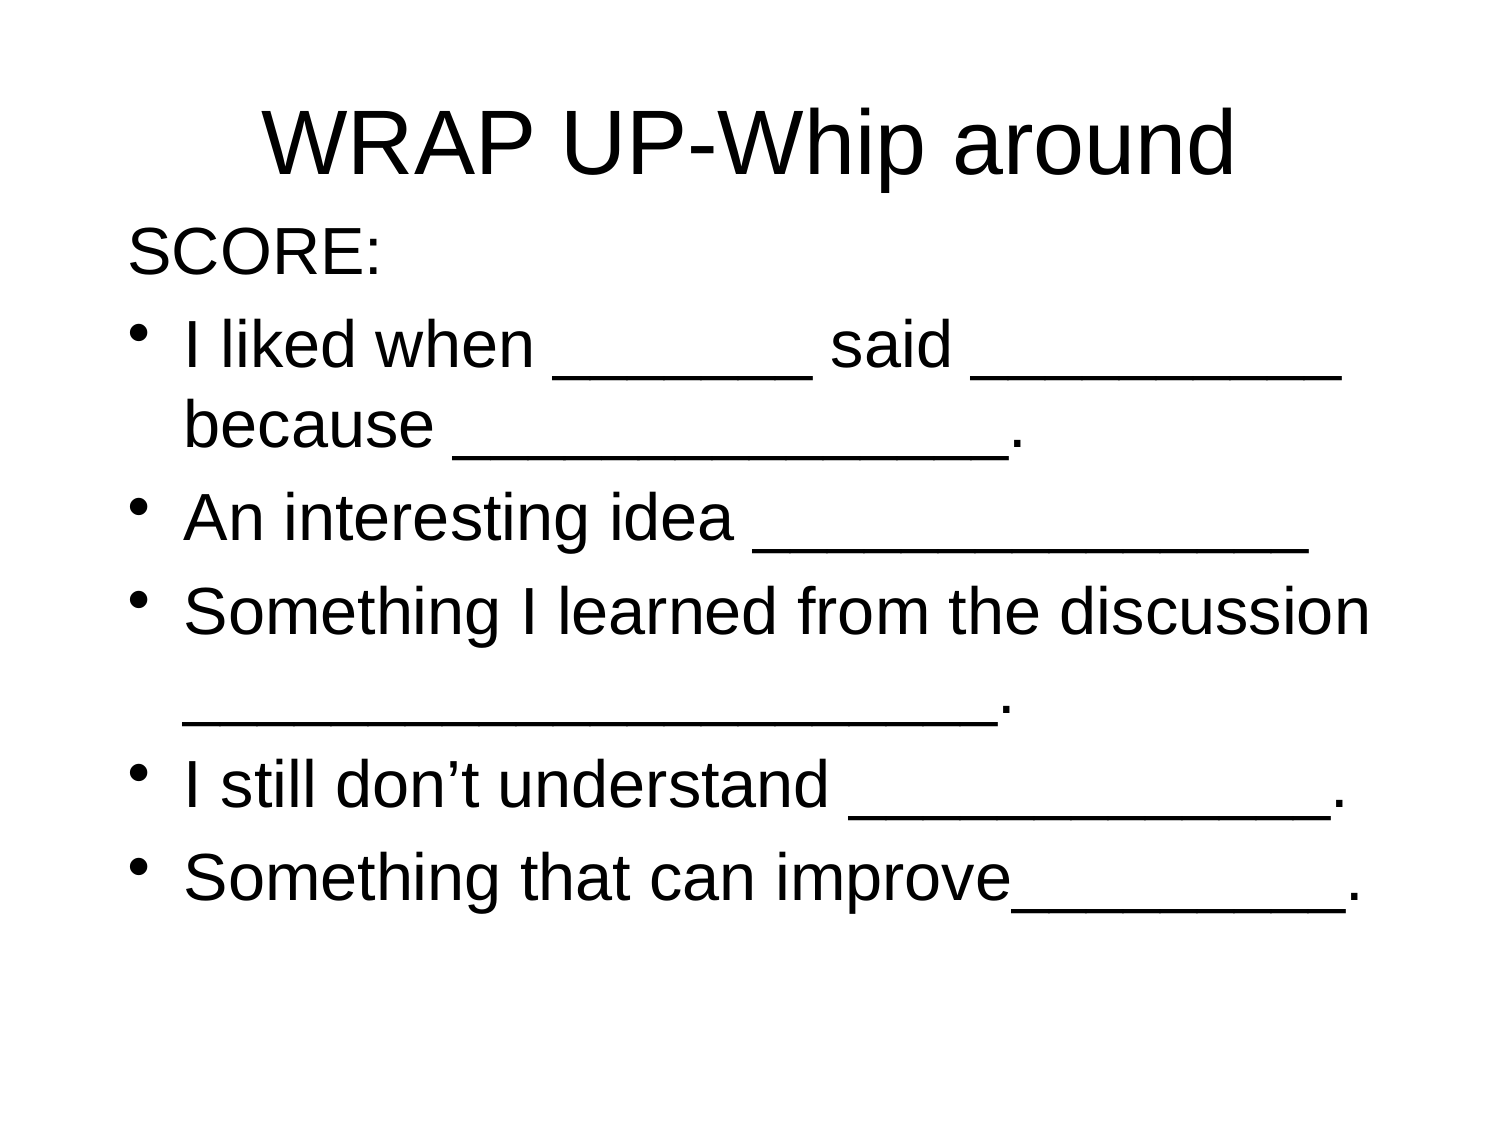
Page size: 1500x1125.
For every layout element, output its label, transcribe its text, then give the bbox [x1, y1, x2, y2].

list SCORE: I liked when _______ said __________ because _______________. An interesting idea _______________ Something I learned from the discussion ______________________. I still don’t understand _____________. Something that can improve_________. [112, 199, 1388, 1001]
title WRAP UP-Whip around [112, 37, 1388, 199]
